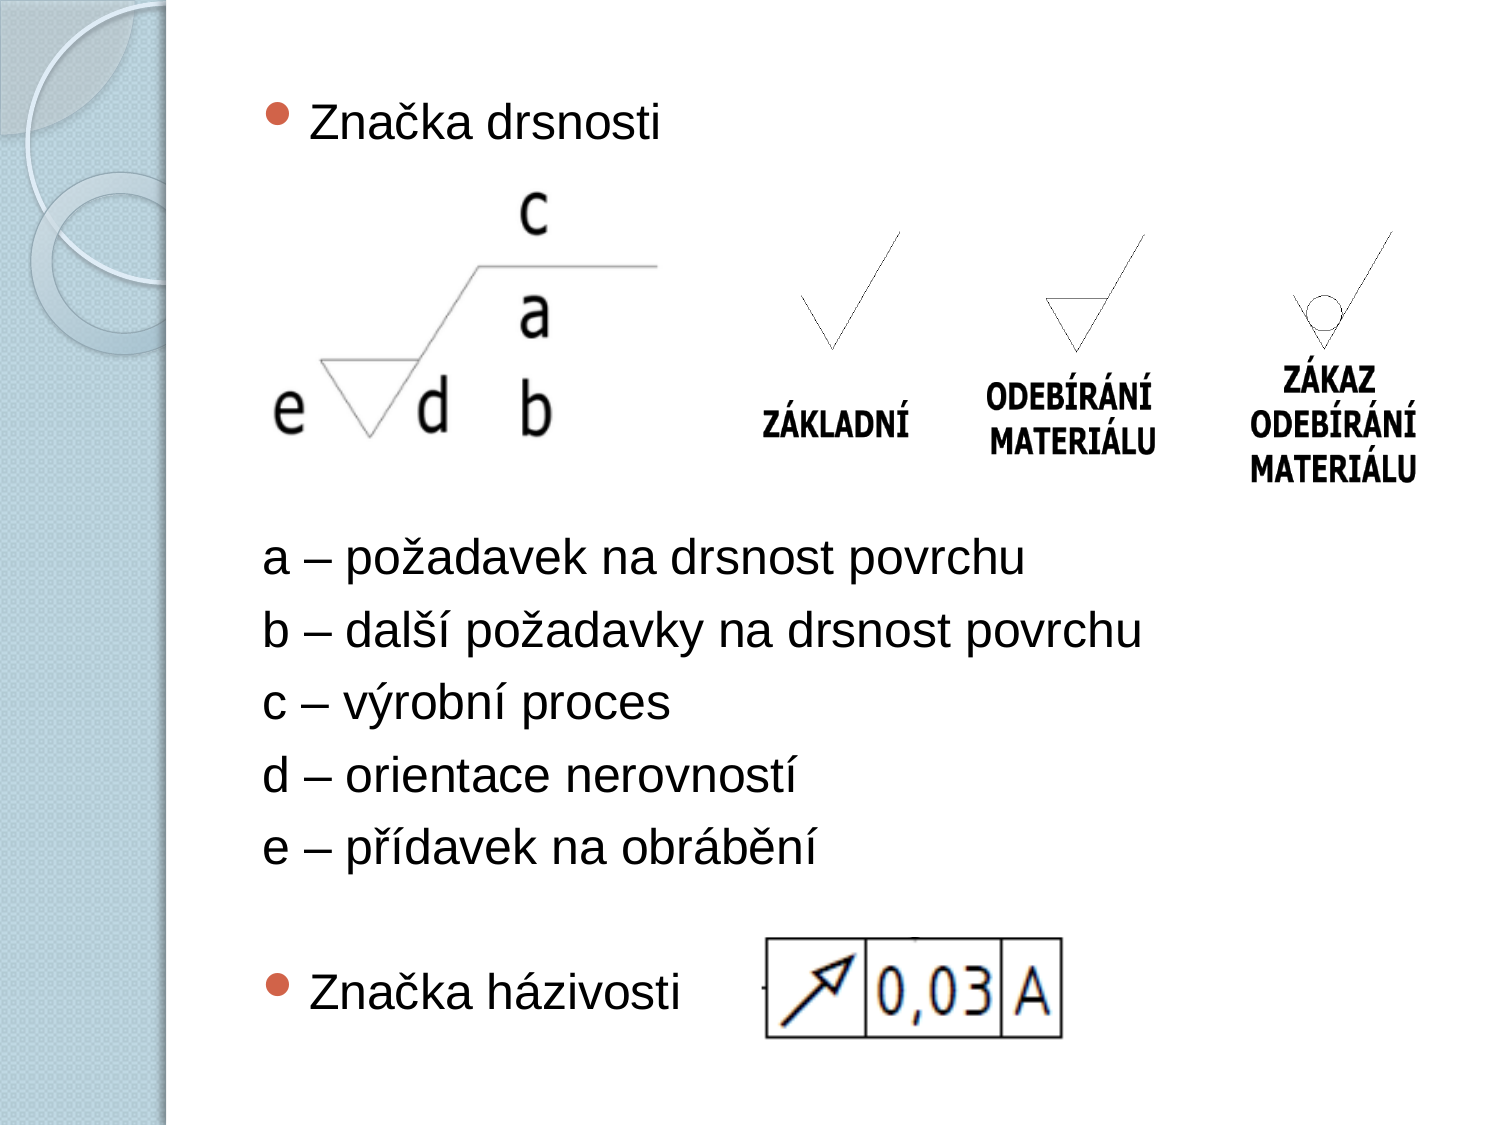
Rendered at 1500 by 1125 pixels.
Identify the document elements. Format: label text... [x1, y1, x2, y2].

picture [749, 222, 1428, 493]
list Značka drsnosti a – požadavek na drsnost povrchu b – další požadavky na drsnost povrchu c – výrobní proces d – orientace nerovností e – přídavek na obrábění Značka házivosti [234, 82, 1454, 1079]
picture [761, 937, 1079, 1056]
picture [245, 187, 669, 458]
